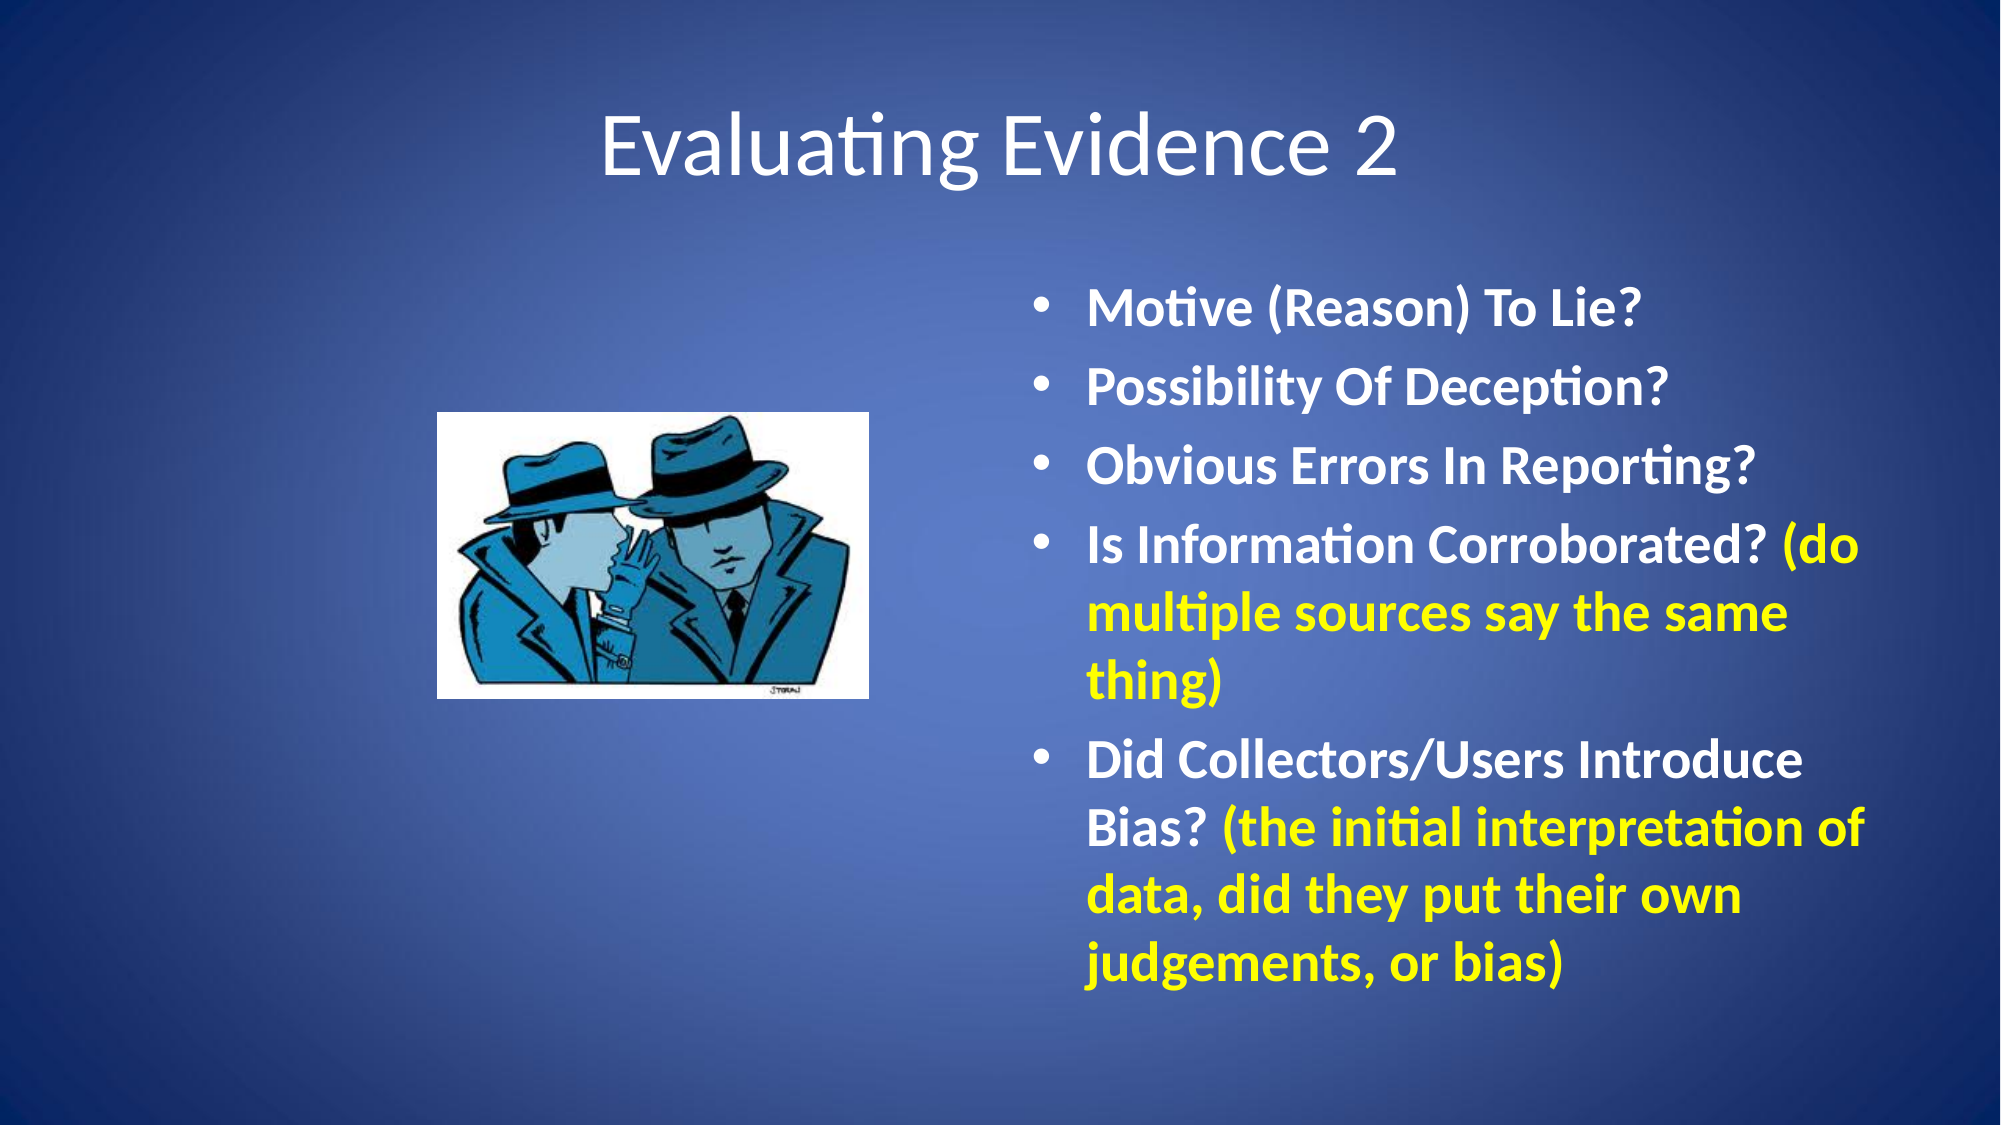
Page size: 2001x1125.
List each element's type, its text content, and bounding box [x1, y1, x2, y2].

list Motive (Reason) To Lie? Possibility Of Deception? Obvious Errors In Reporting? Is Information Corroborated? (do multiple sources say the same thing) Did Collectors/Users Introduce Bias? (the initial interpretation of data, did they put their own judgements, or bias) [1016, 262, 1900, 1005]
title Evaluating Evidence 2 [99, 45, 1900, 233]
picture [0, 0, 2001, 1125]
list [437, 412, 869, 699]
